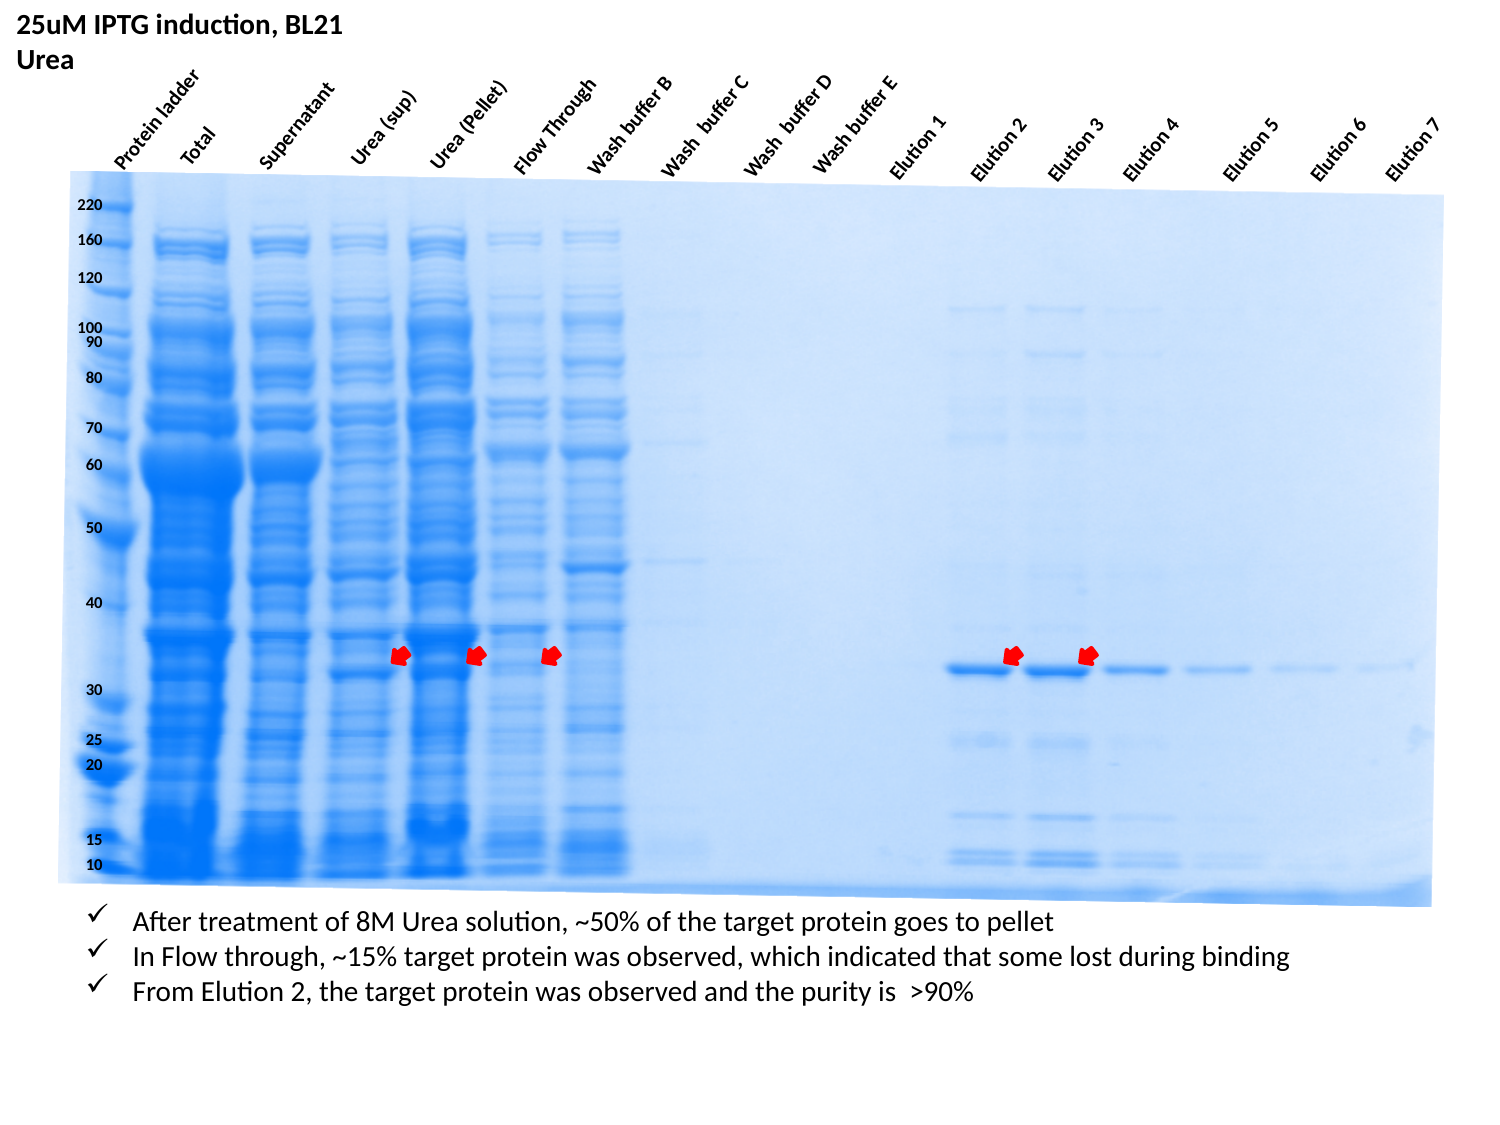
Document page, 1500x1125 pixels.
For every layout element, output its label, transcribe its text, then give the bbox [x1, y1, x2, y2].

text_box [62, 37, 1438, 895]
text_box After treatment of 8M Urea solution, ~50% of the target protein goes to pellet In Flow through, ~15% target protein was observed, which indicated that some lost during binding From Elution 2, the target protein was observed and the purity is >90% [70, 901, 1438, 1015]
picture [1438, 196, 1443, 457]
text_box 25uM IPTG induction, BL21 Urea [1, 0, 359, 83]
